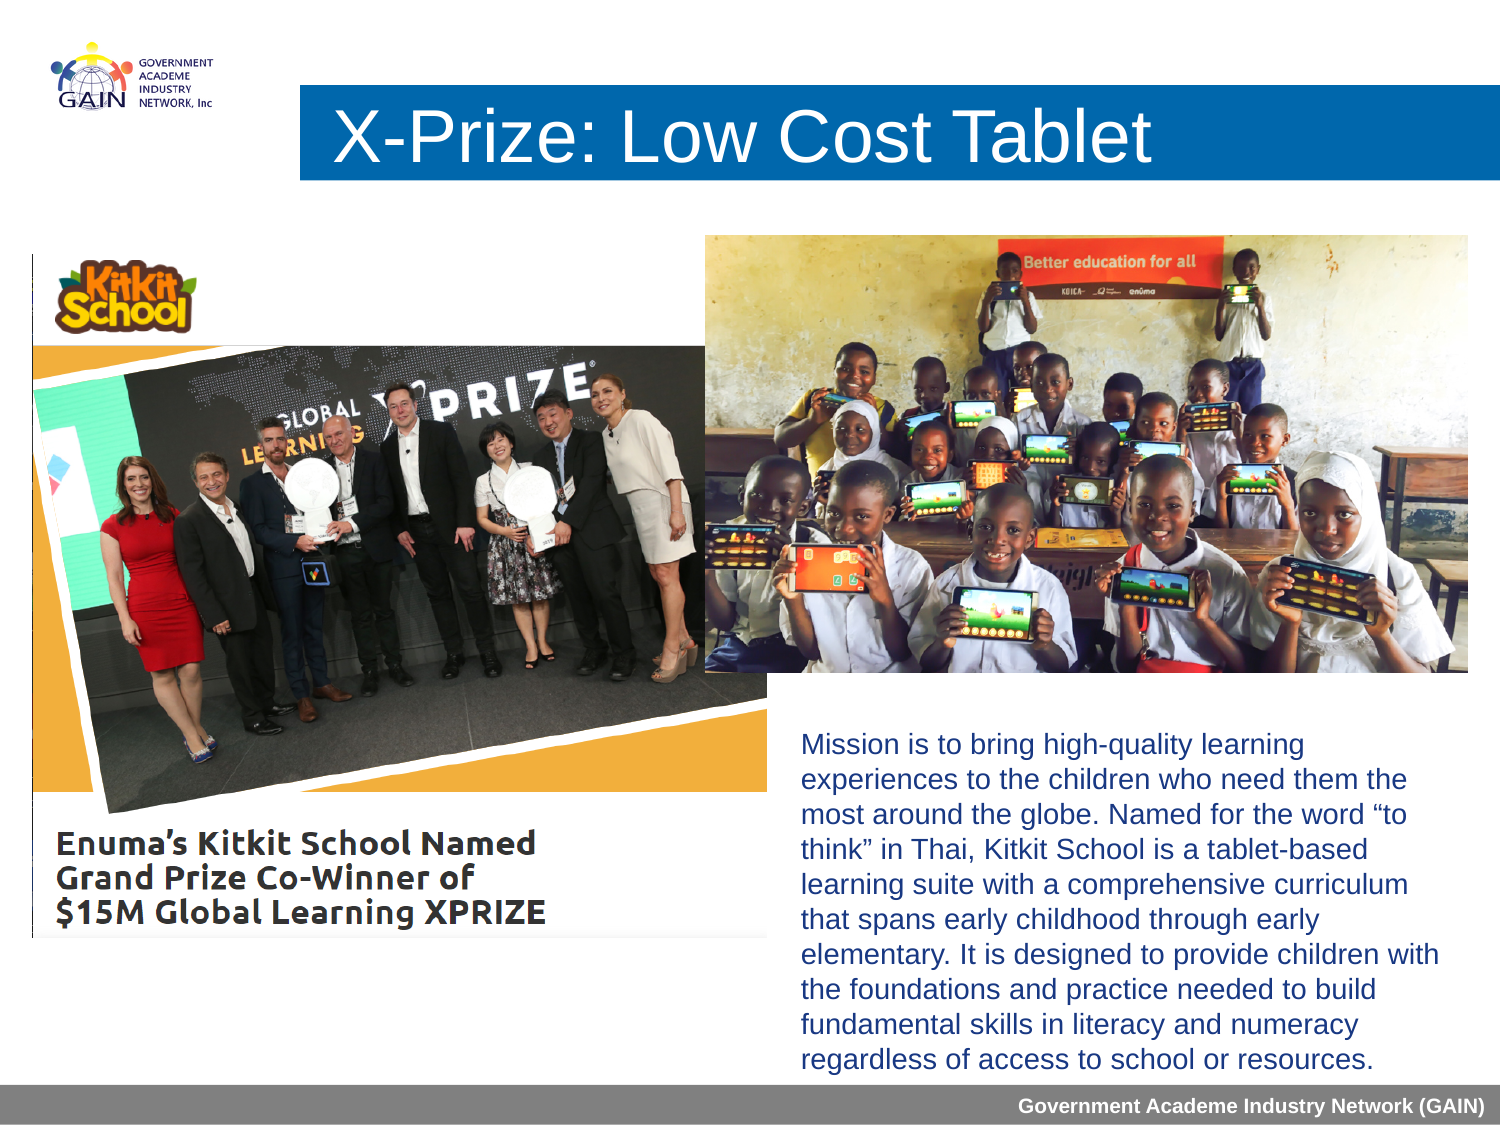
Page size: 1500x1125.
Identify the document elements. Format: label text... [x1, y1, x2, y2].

picture [48, 29, 218, 123]
list Mission is to bring high-quality learning experiences to the children who need them the most around the globe. Named for the word “to think” in Thai, Kitkit School is a tablet-based learning suite with a comprehensive curriculum that spans early childhood through early elementary. It is designed to provide children with the foundations and practice needed to build fundamental skills in literacy and numeracy regardless of access to school or resources. [785, 717, 1468, 995]
title X-Prize: Low Cost Tablet [299, 84, 1500, 181]
picture [32, 235, 1468, 938]
